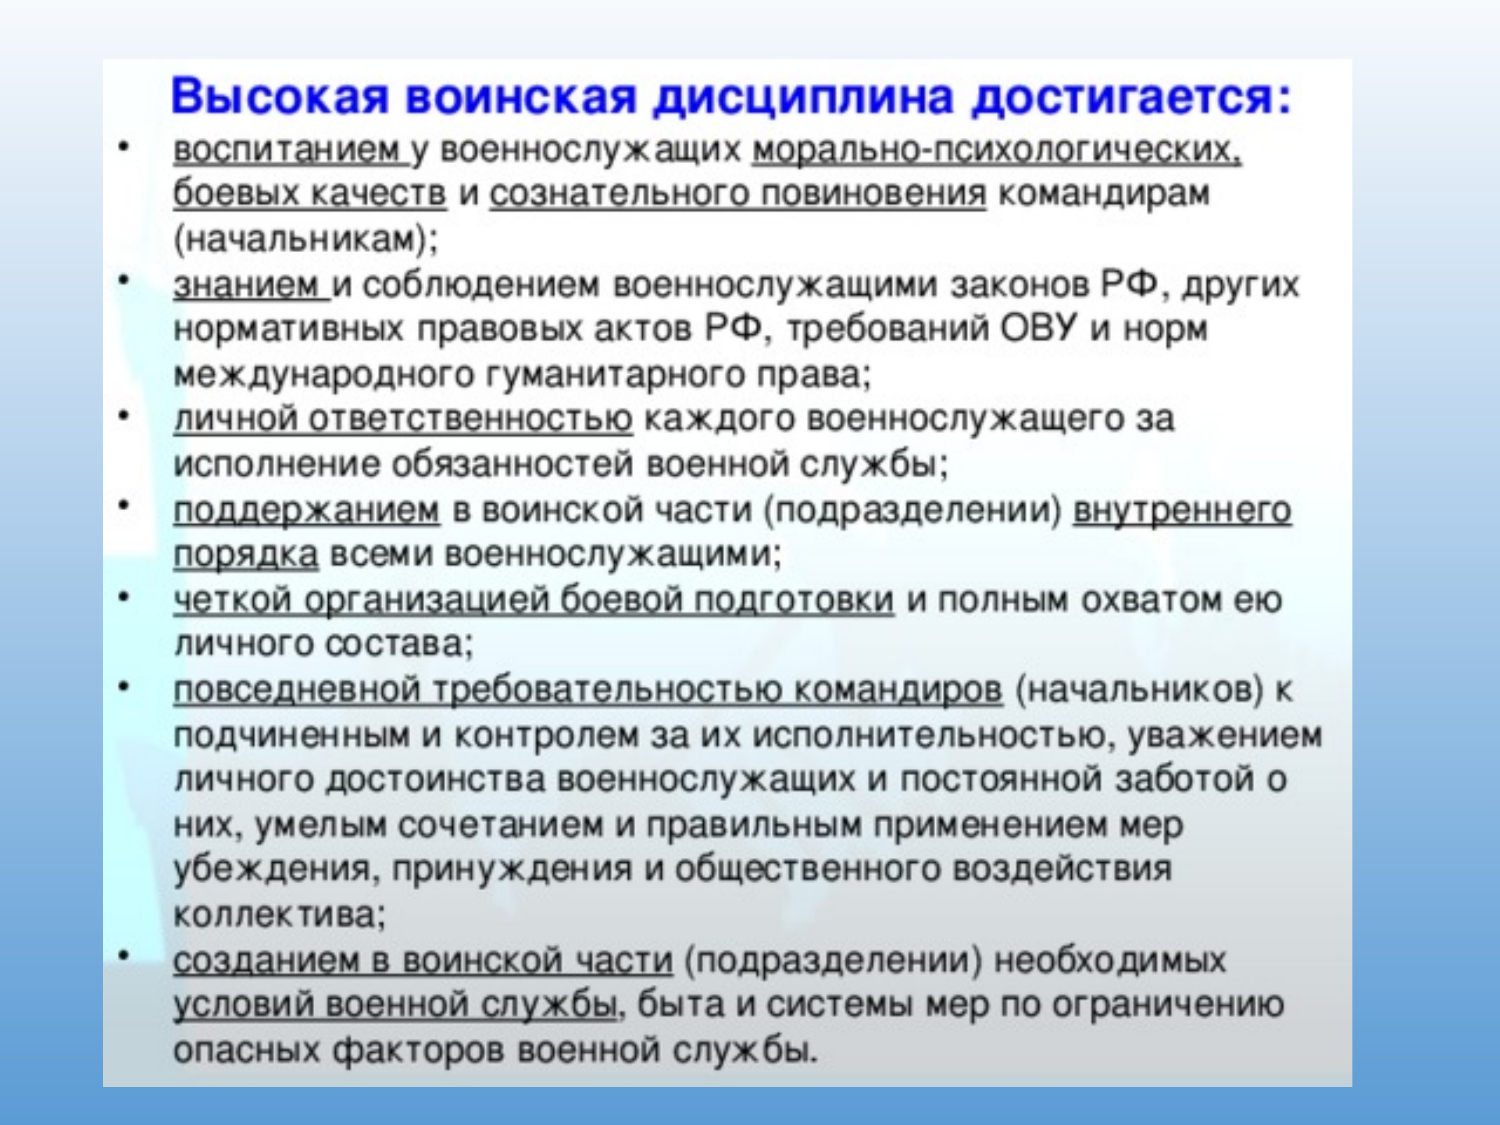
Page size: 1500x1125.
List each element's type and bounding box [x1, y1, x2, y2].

picture [103, 59, 1353, 1087]
